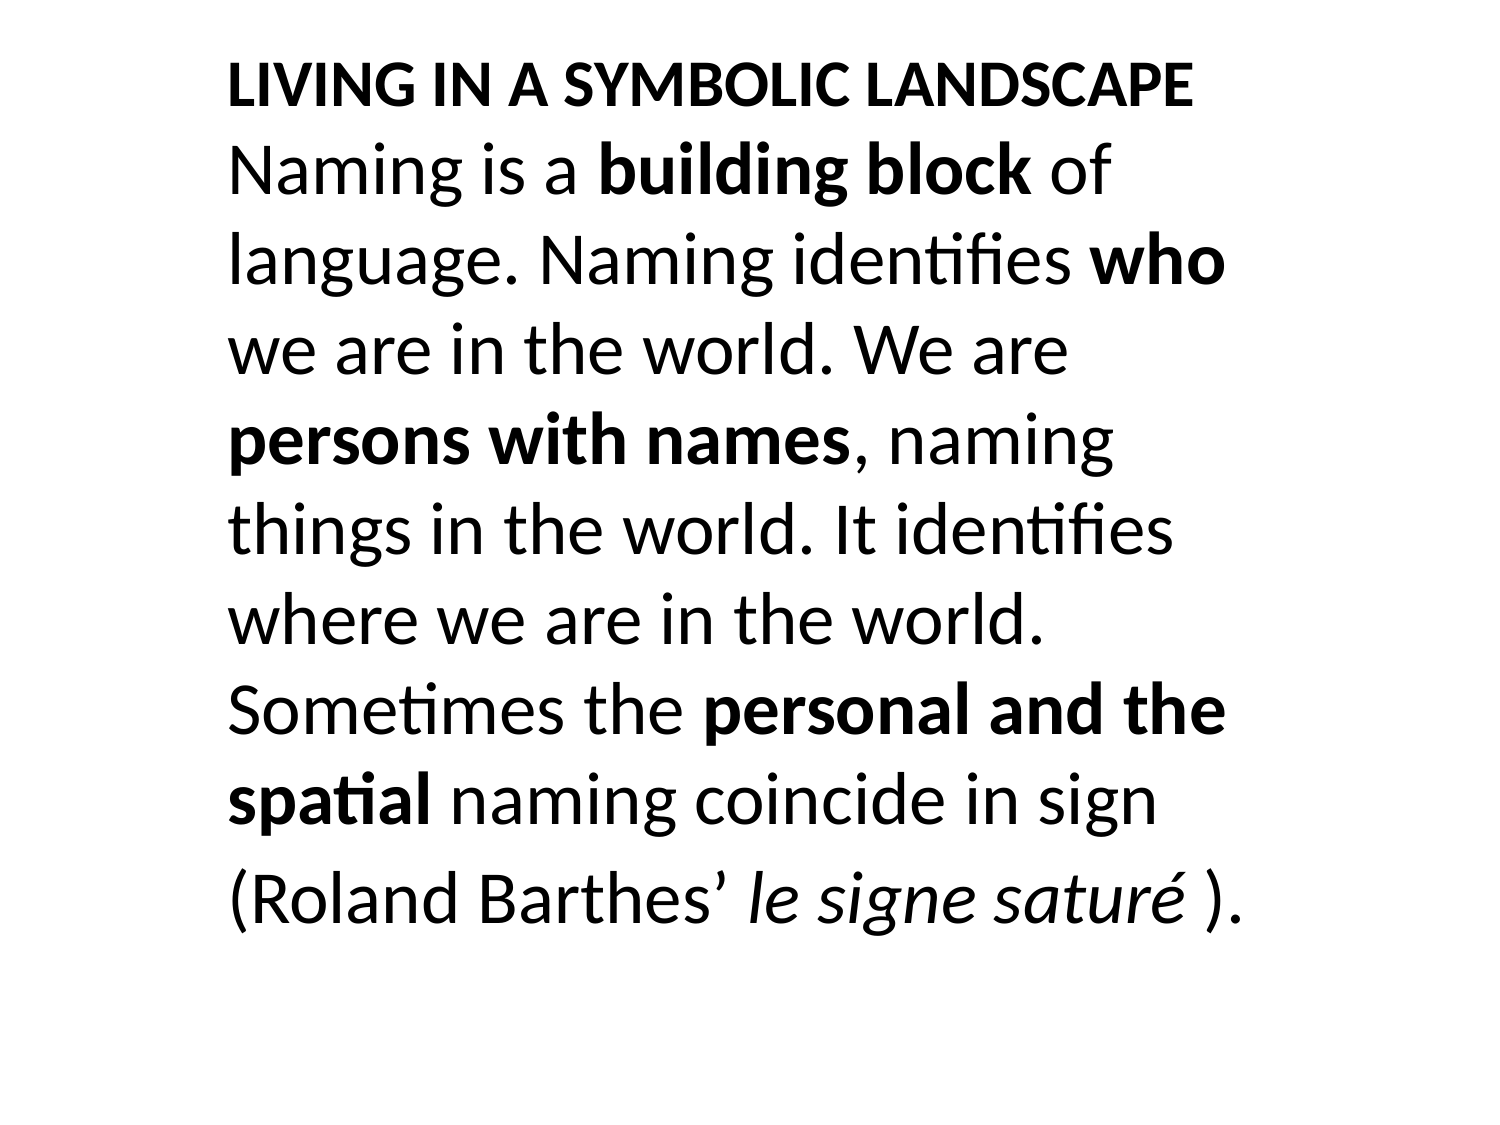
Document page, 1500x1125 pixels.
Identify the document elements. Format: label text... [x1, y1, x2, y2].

text_box LIVING IN A SYMBOLIC LANDSCAPE Naming is a building block of language. Naming identifies who we are in the world. We are persons with names, naming things in the world. It identifies where we are in the world. Sometimes the personal and the spatial naming coincide in sign (Roland Barthes’ le signe saturé ). [212, 32, 1300, 993]
